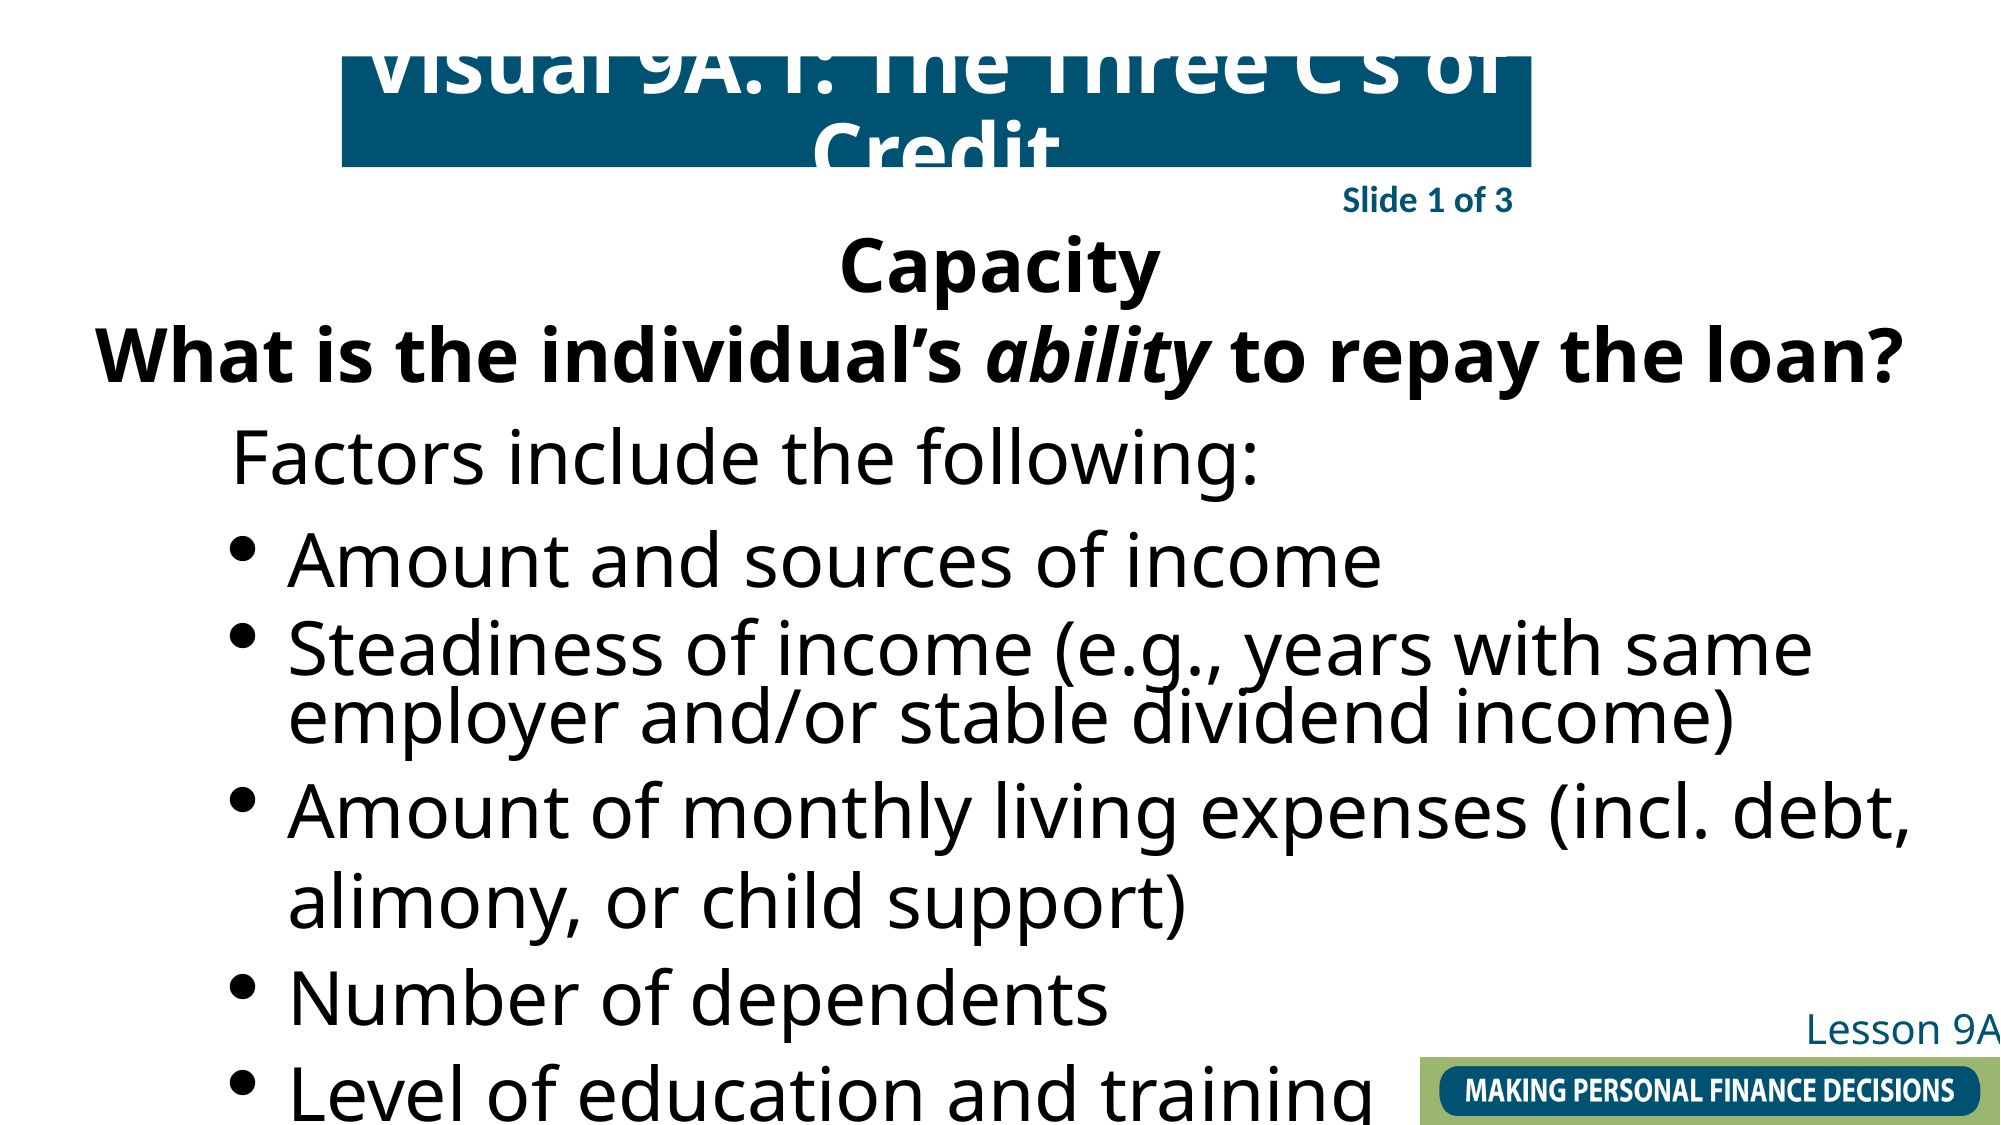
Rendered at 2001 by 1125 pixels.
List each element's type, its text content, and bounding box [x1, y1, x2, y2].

text_box Visual 9A.1: The Three C’s of Credit [341, 56, 1532, 168]
text_box Slide 1 of 3 [1327, 167, 1529, 227]
text_box Lesson 9A [1935, 995, 2000, 1057]
text_box Capacity What is the individual’s ability to repay the loan? Factors include the following: Amount and sources of income Steadiness of income (e.g., years with same employer and/or stable dividend income) Amount of monthly living expenses (incl. debt, alimony, or child support) Number of dependents Level of education and training [65, 209, 1935, 1125]
picture [1420, 1057, 2000, 1125]
